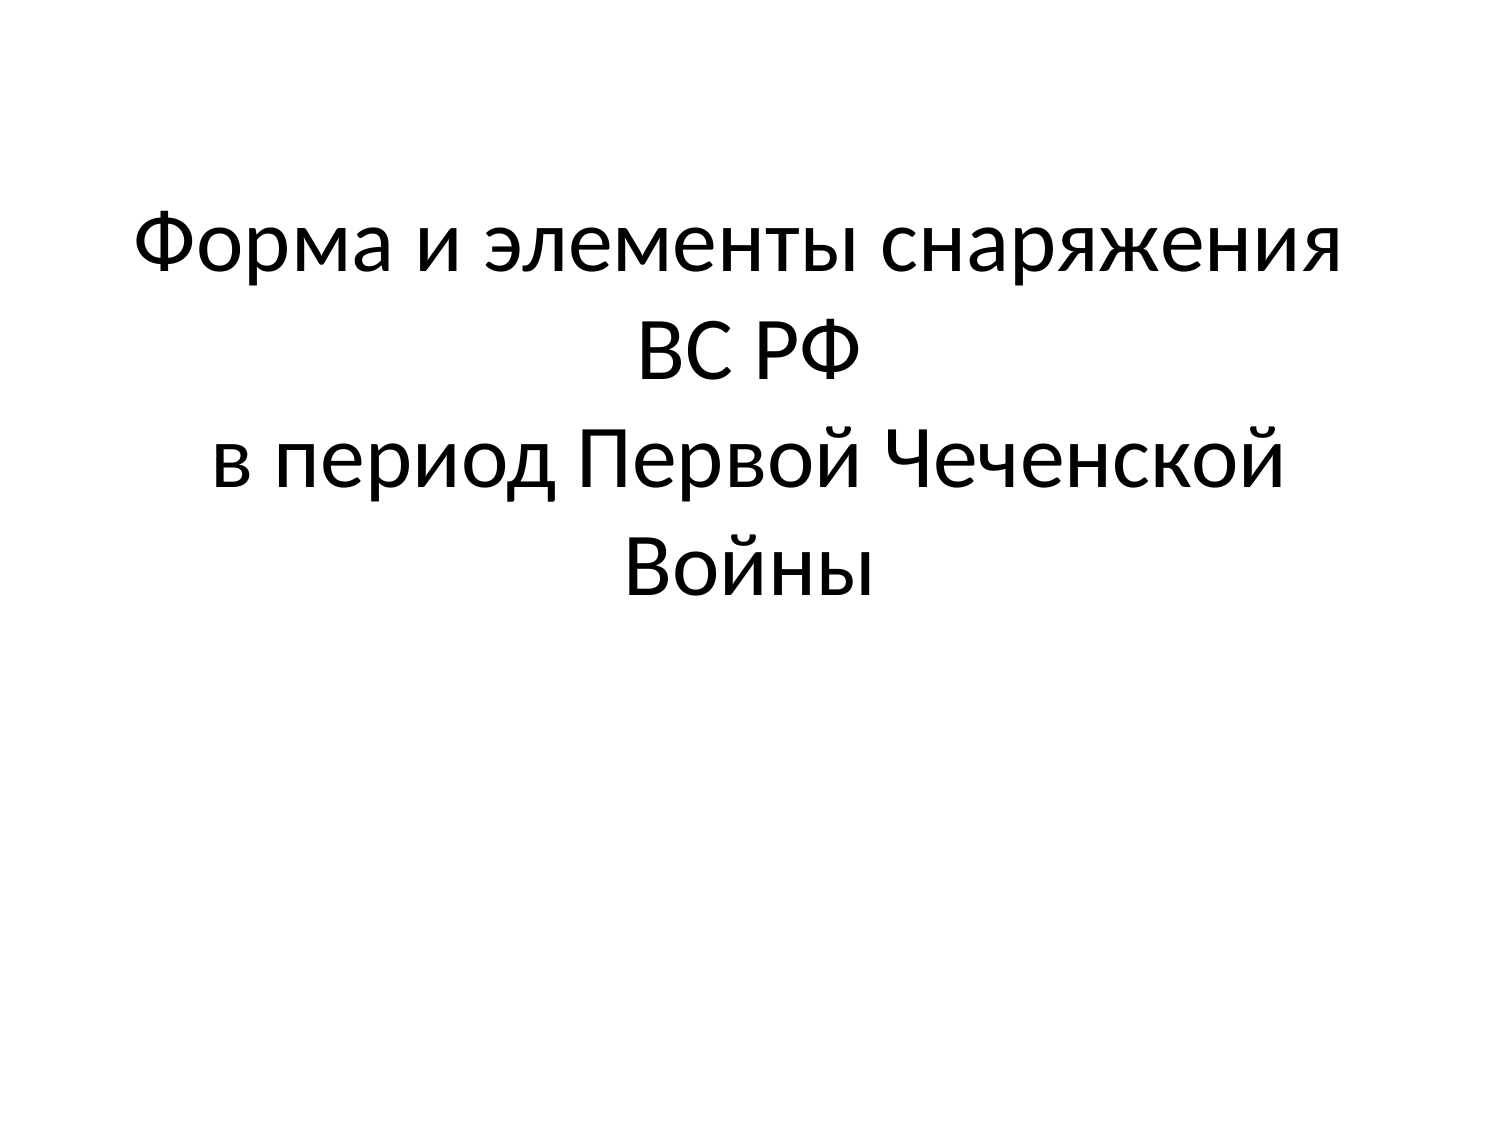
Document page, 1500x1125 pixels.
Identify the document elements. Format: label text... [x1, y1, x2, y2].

title Форма и элементы снаряжения ВС РФ в период Первой Чеченской Войны [112, 157, 1388, 638]
